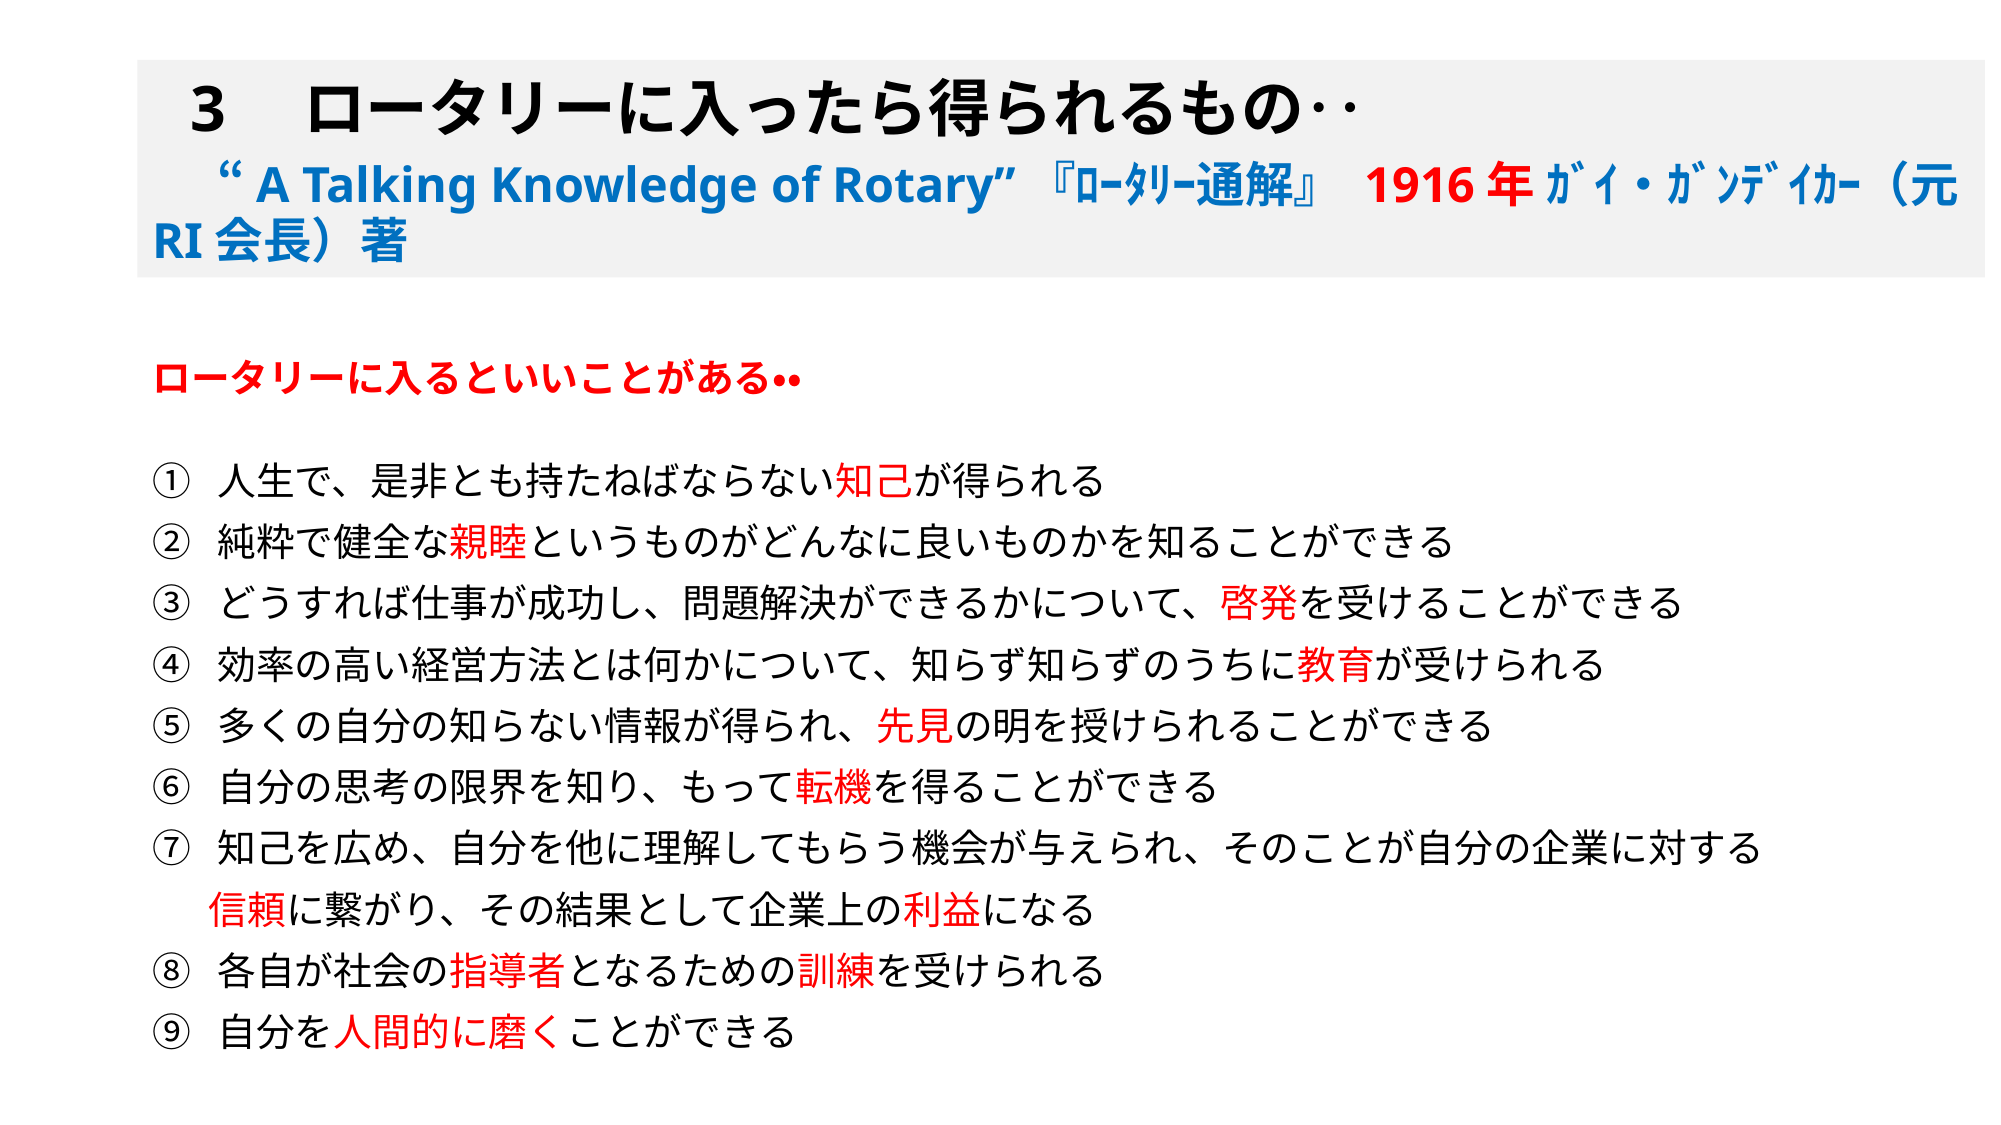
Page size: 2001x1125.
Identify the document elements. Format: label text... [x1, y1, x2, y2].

title 3 ロータリーに入ったら得られるもの‥ “A Talking Knowledge of Rotary”『ﾛｰﾀﾘｰ通解』 1916年 ｶﾞｲ・ｶﾞﾝﾃﾞｲｶｰ（元RI会長）著 [137, 59, 1985, 278]
list ロータリーに入るといいことがある・・ ① 人生で、是非とも持たねばならない知己が得られる ② 純粋で健全な親睦というものがどんなに良いものかを知ることができる ③ どうすれば仕事が成功し、問題解決ができるかについて、啓発を受けることができる ④ 効率の高い経営方法とは何かについて、知らず知らずのうちに教育が受けられる ⑤ 多くの自分の知らない情報が得られ、先見の明を授けられることができる ⑥ 自分の思考の限界を知り、もって転機を得ることができる ⑦ 知己を広め、自分を他に理解してもらう機会が与えられ、そのことが自分の企業に対する 信頼に繋がり、その結果として企業上の利益になる ⑧ 各自が社会の指導者となるための訓練を受けられる ⑨ 自分を人間的に磨くことができる [137, 351, 1923, 1066]
